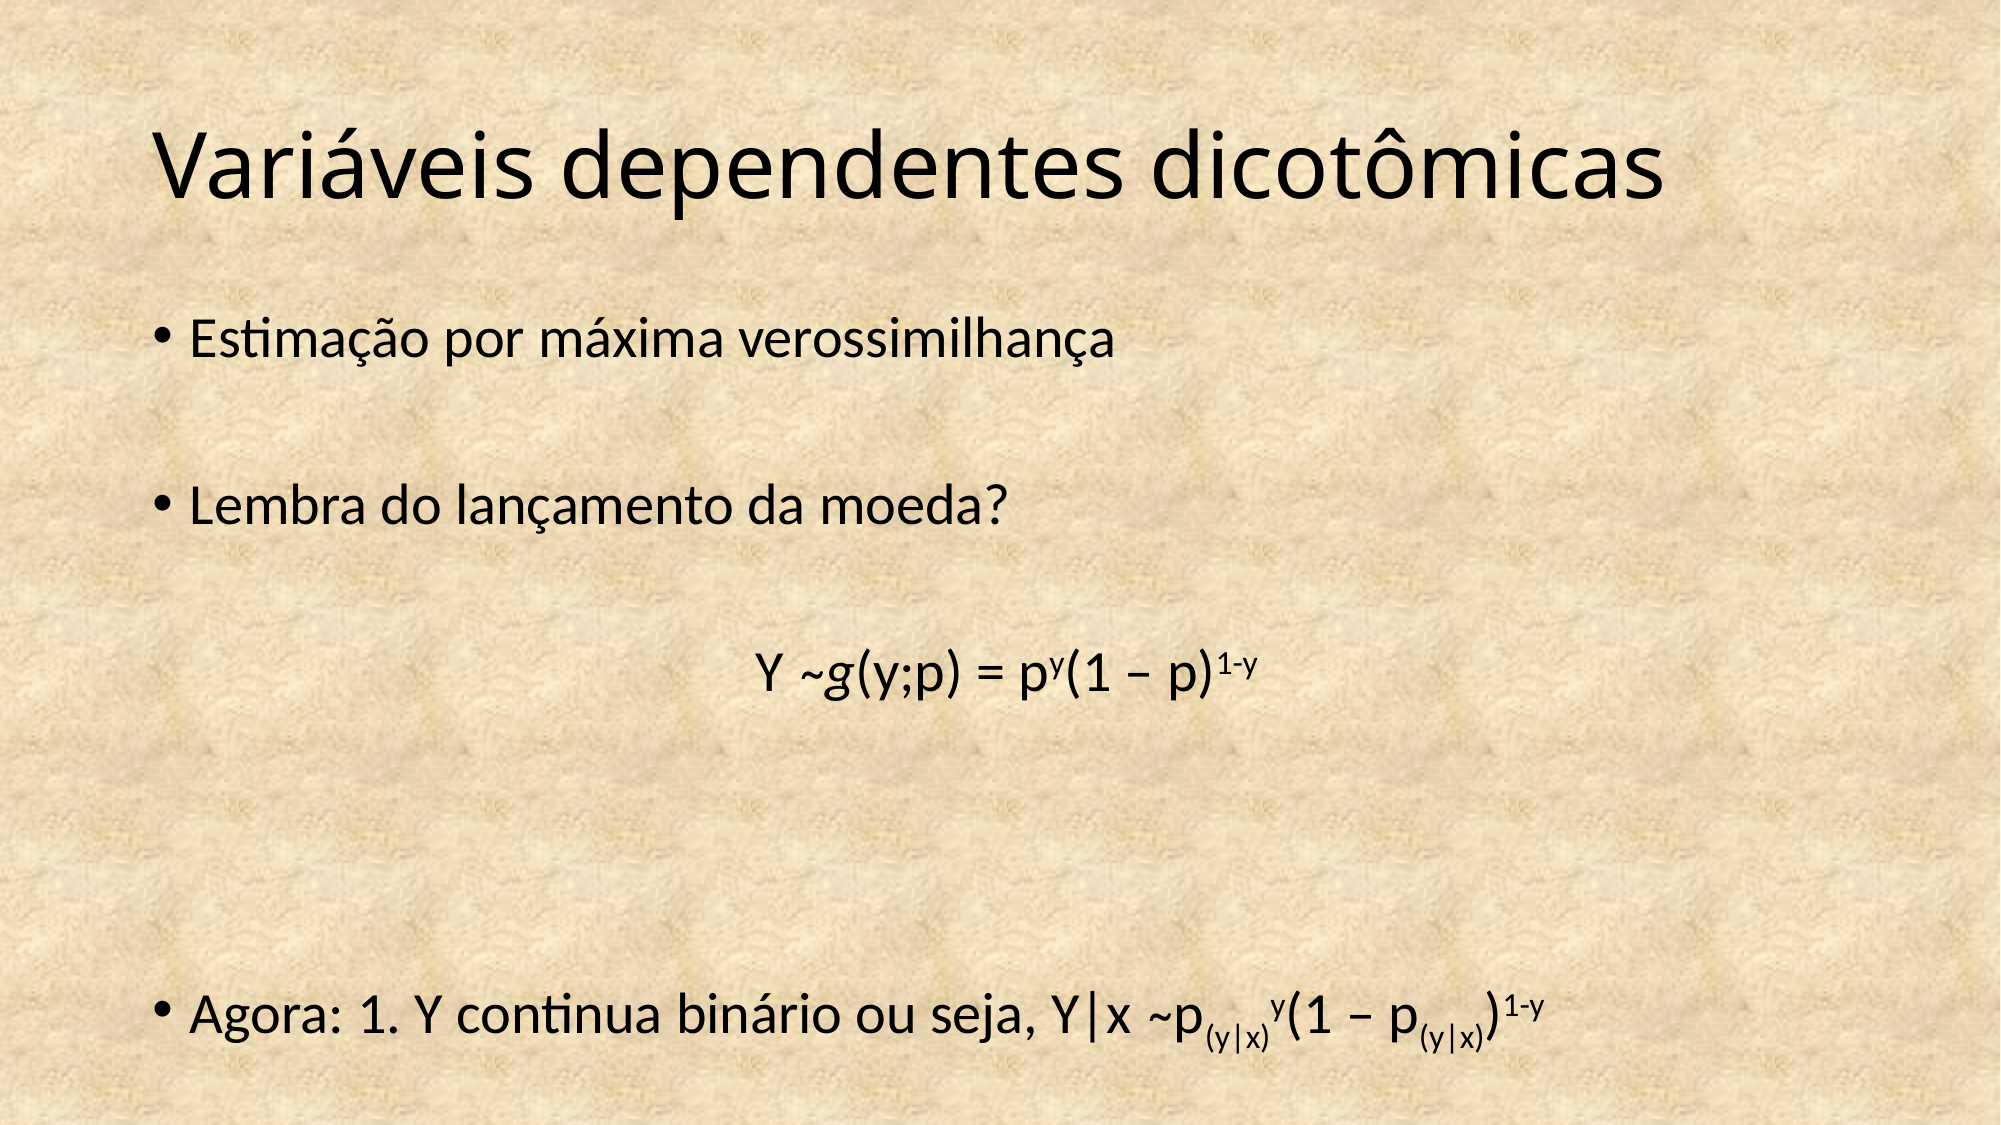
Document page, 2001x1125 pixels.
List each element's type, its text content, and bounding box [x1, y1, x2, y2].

title Variáveis dependentes dicotômicas [137, 59, 1863, 278]
picture [0, 0, 2001, 1125]
